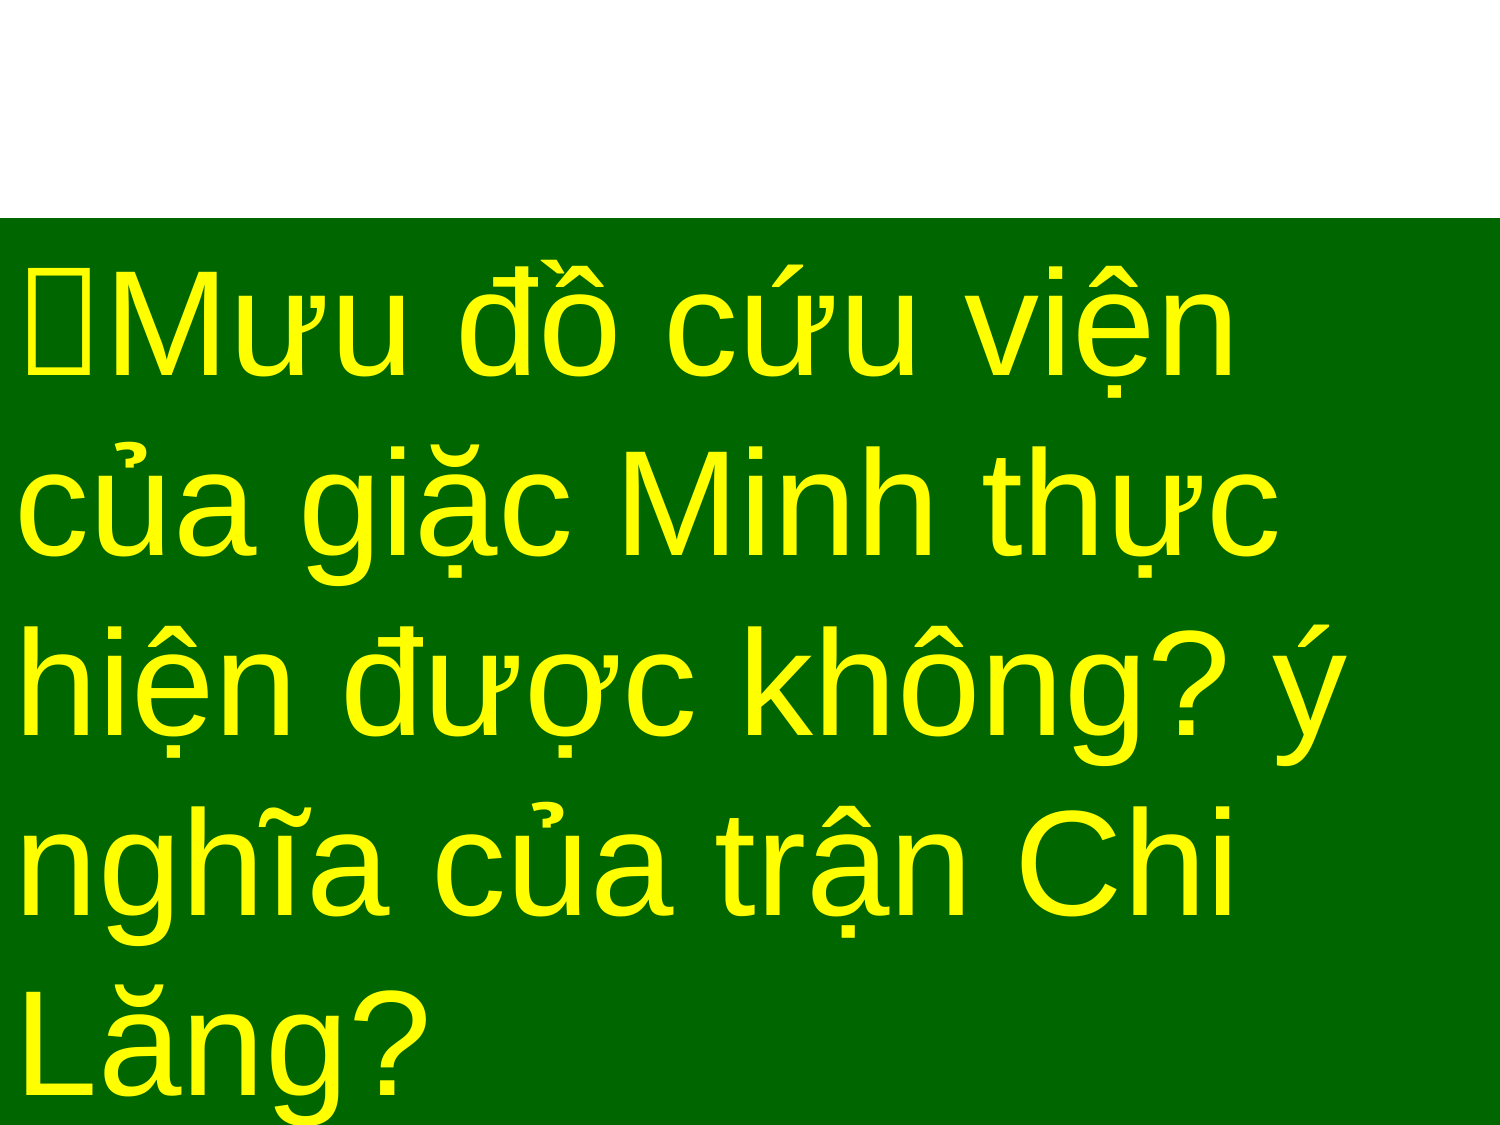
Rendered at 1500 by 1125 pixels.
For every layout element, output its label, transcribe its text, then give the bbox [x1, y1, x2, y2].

text_box Mưu đồ cứu viện của giặc Minh thực hiện được không? ý nghĩa của trận Chi Lăng? [0, 218, 1500, 1125]
